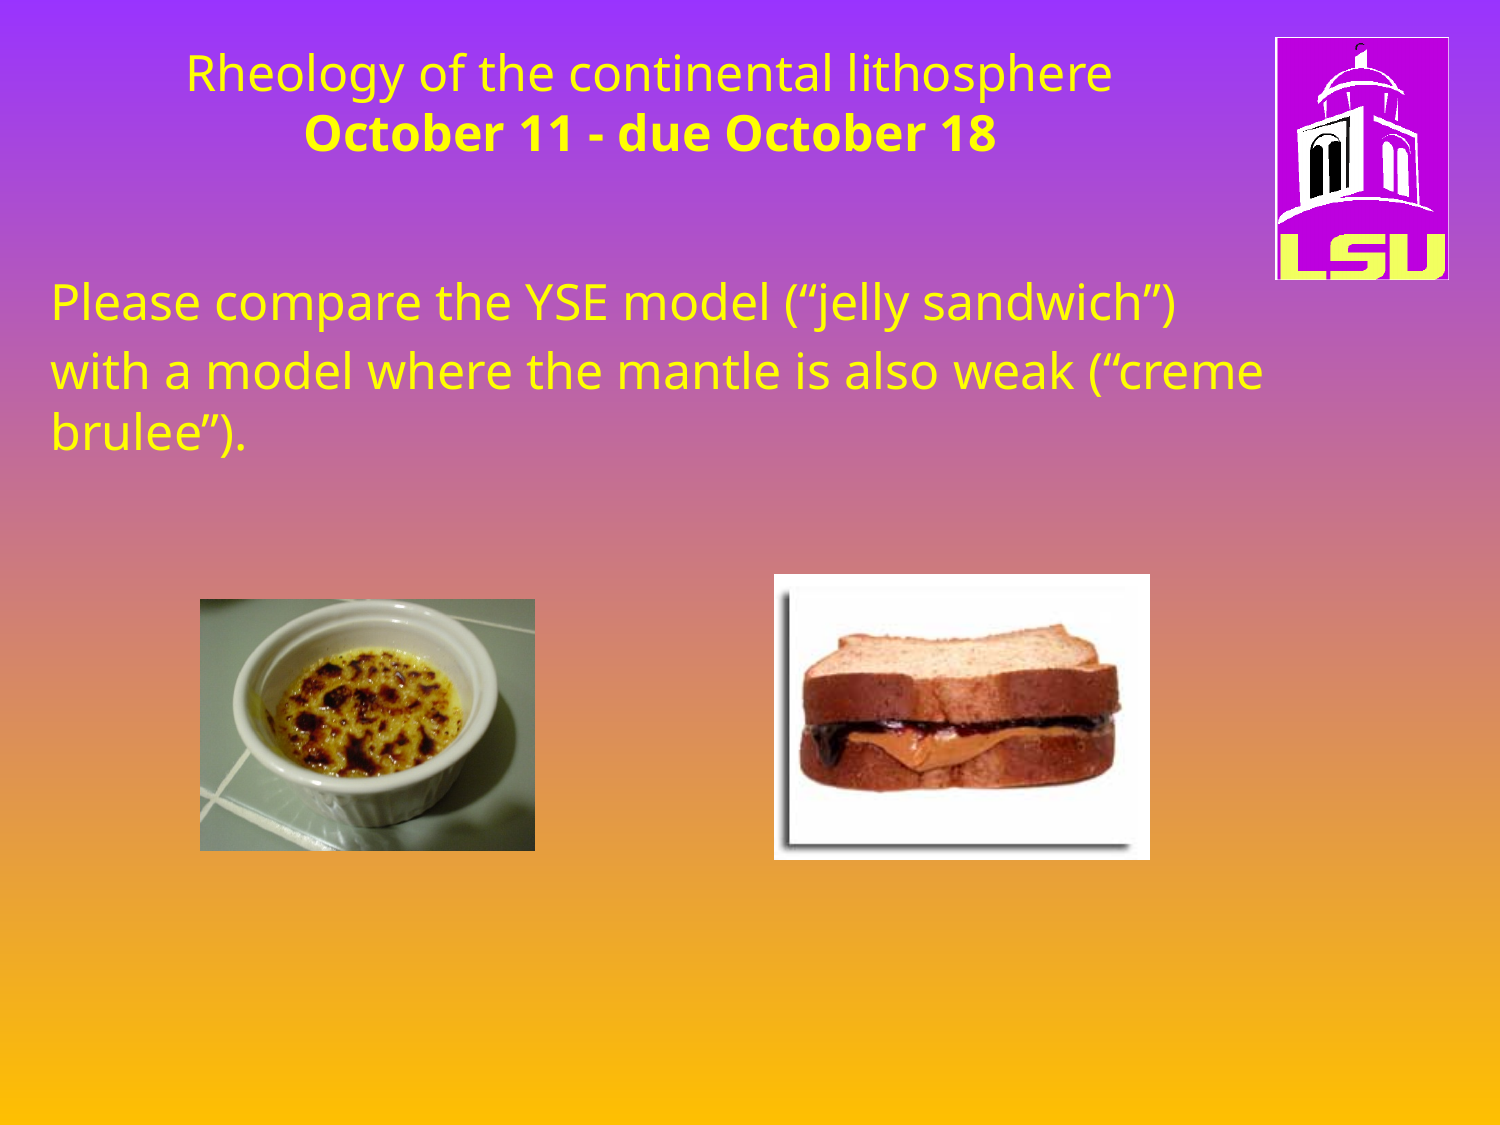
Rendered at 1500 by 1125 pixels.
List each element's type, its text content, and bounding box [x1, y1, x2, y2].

list Please compare the YSE model (“jelly sandwich”) with a model where the mantle is also weak (“creme brulee”). [24, 262, 1388, 1088]
picture [774, 574, 1151, 860]
title Rheology of the continental lithosphere October 11 - due October 18 [74, 49, 1226, 213]
picture [1275, 37, 1449, 280]
picture [199, 599, 535, 852]
